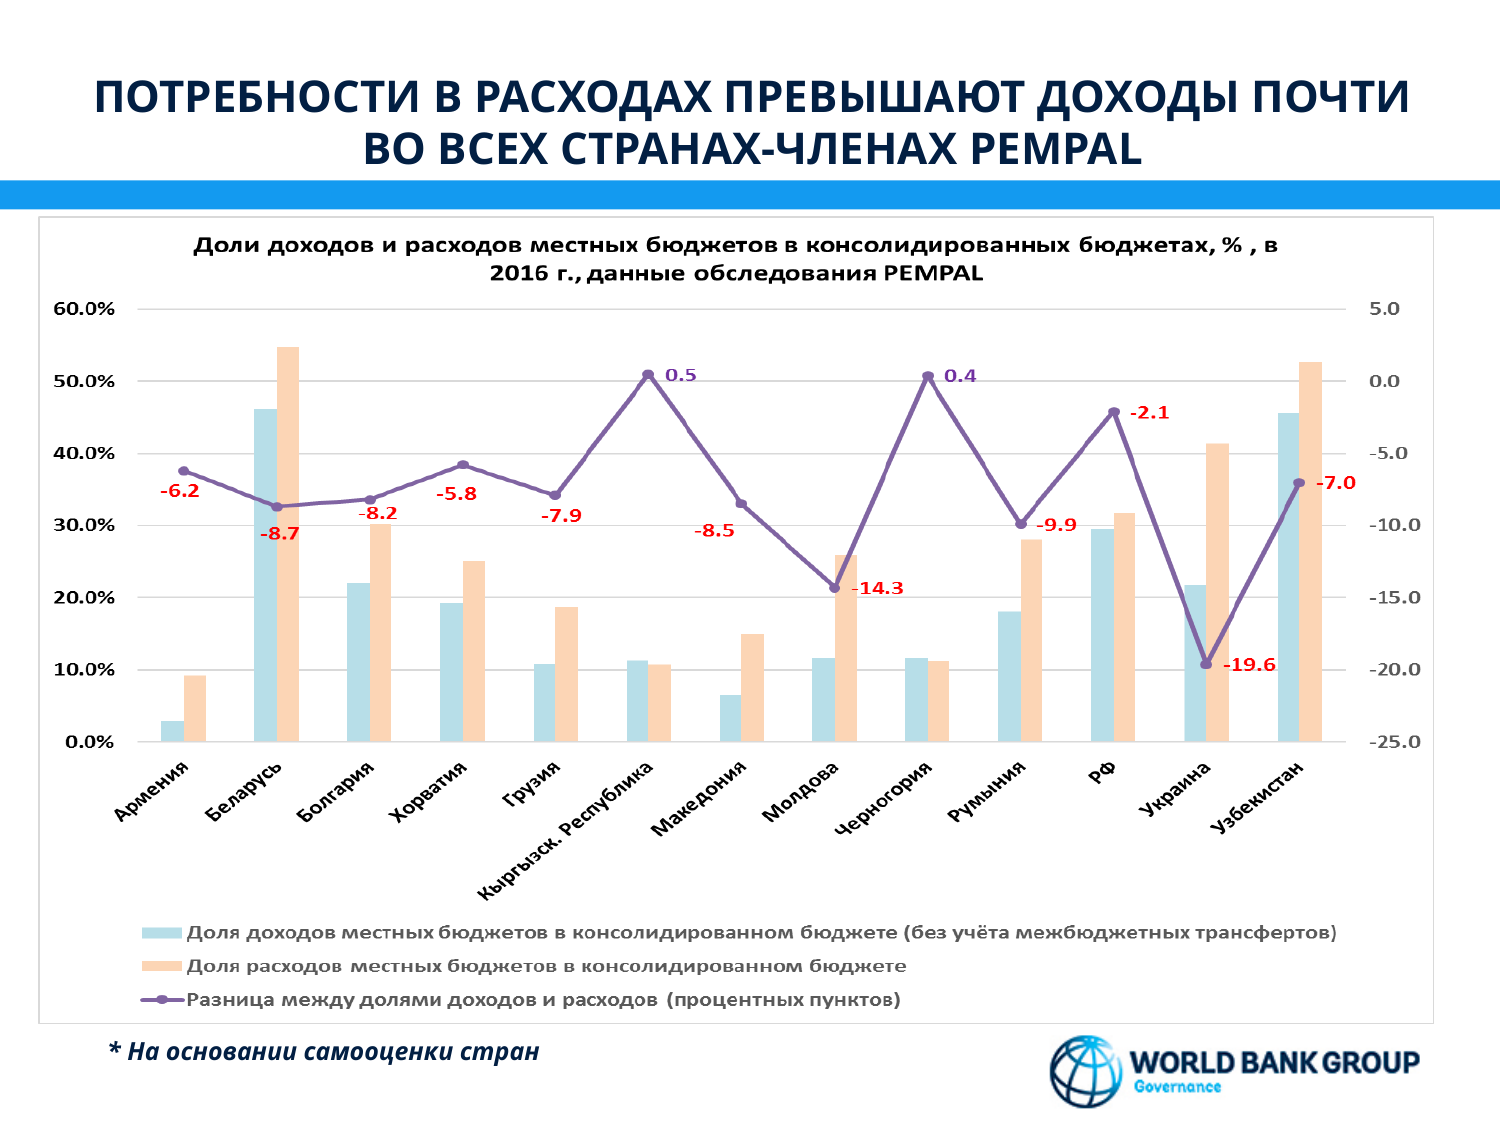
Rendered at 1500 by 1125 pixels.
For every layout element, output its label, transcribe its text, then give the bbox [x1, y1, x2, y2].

title ПОТРЕБНОСТИ В РАСХОДАХ ПРЕВЫШАЮТ ДОХОДЫ ПОЧТИ ВО ВСЕХ СТРАНАХ-ЧЛЕНАХ PEMPAL [58, 49, 1447, 174]
picture [38, 215, 1434, 1118]
text_box * На основании самооценки стран [92, 1034, 672, 1073]
